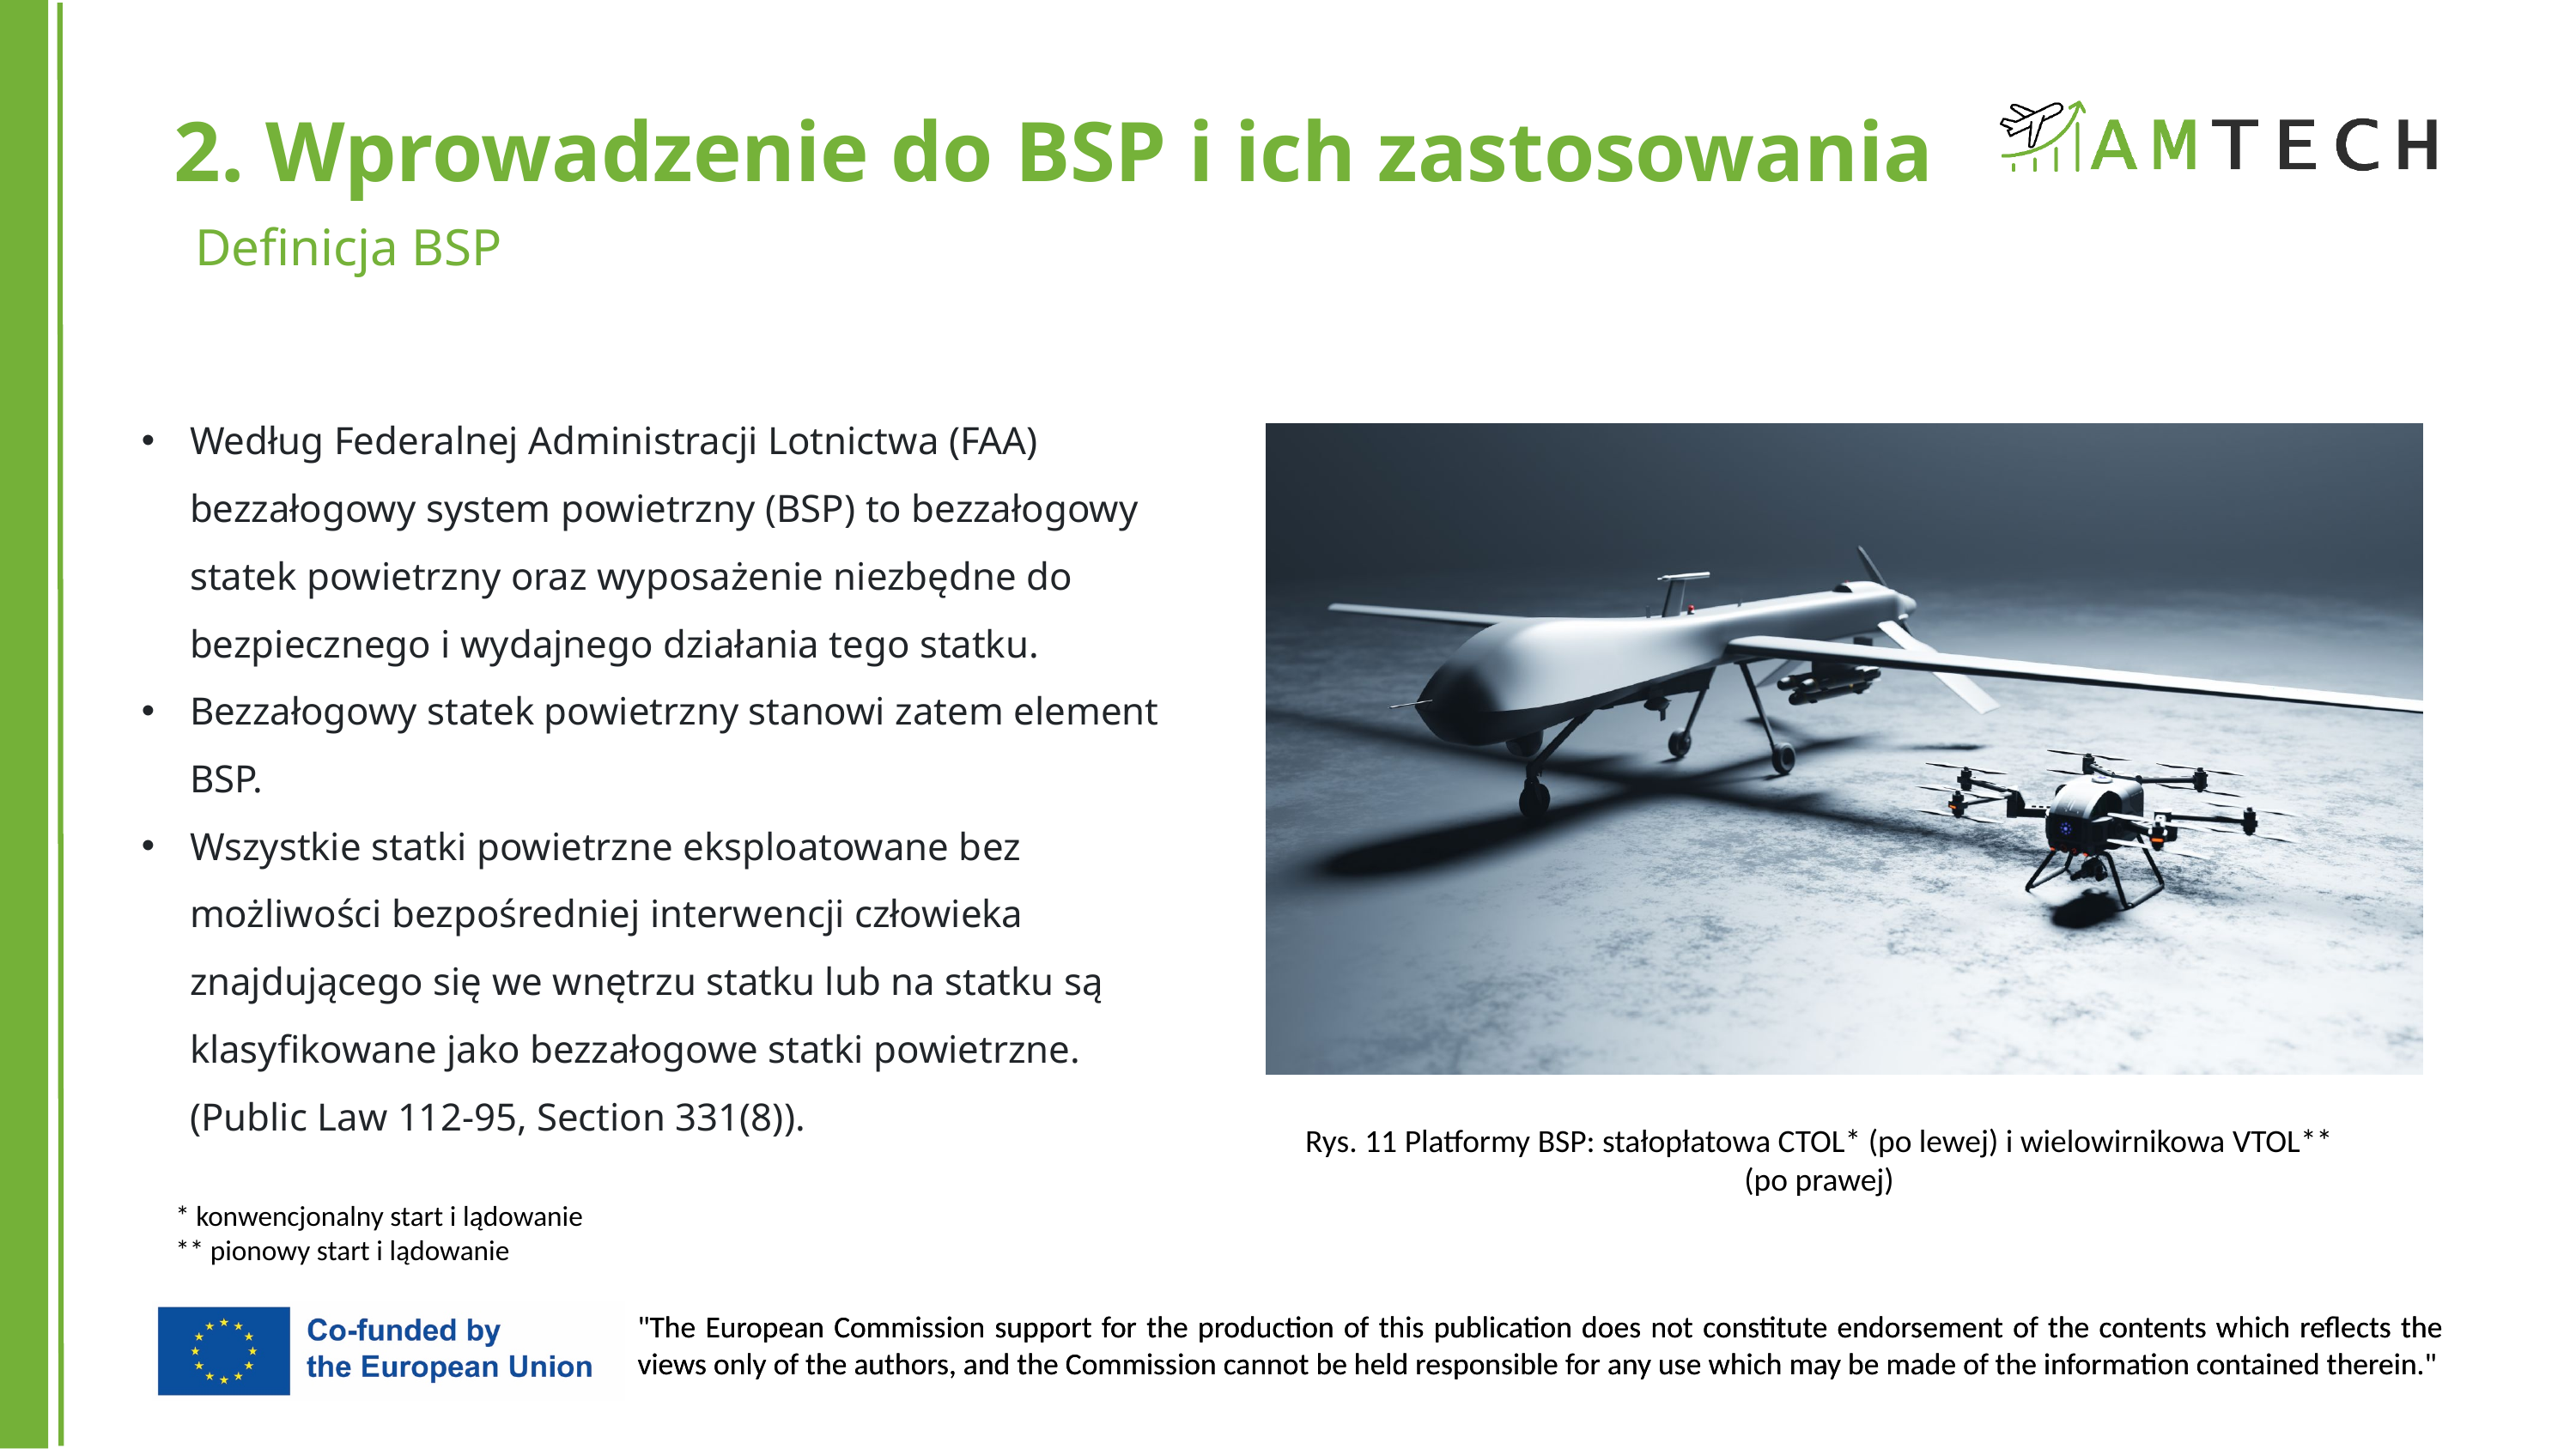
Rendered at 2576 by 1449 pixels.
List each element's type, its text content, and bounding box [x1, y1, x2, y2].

text_box 2. Wprowadzenie do BSP i ich zastosowania [161, 92, 1953, 204]
text_box * konwencjonalny start i lądowanie ** pionowy start i lądowanie [162, 1191, 969, 1273]
text_box Rys. 11 Platformy BSP: stałopłatowa CTOL* (po lewej) i wielowirnikowa VTOL** (po prawej) [1288, 1113, 2351, 1203]
picture [152, 1301, 625, 1401]
picture [1993, 91, 2458, 179]
picture [1266, 423, 2423, 1075]
text_box Definicja BSP [182, 209, 1597, 282]
text_box Według Federalnej Administracji Lotnictwa (FAA) bezzałogowy system powietrzny (BSP) to bezzałogowy statek powietrzny oraz wyposażenie niezbędne do bezpiecznego i wydajnego działania tego statku. Bezzałogowy statek powietrzny stanowi zatem element BSP. Wszystkie statki powietrzne eksploatowane bez możliwości bezpośredniej interwencji człowieka znajdującego się we wnętrzu statku lub na statku są klasyfikowane jako bezzałogowe statki powietrzne. (Public Law 112-95, Section 331(8)). [129, 388, 1192, 1145]
